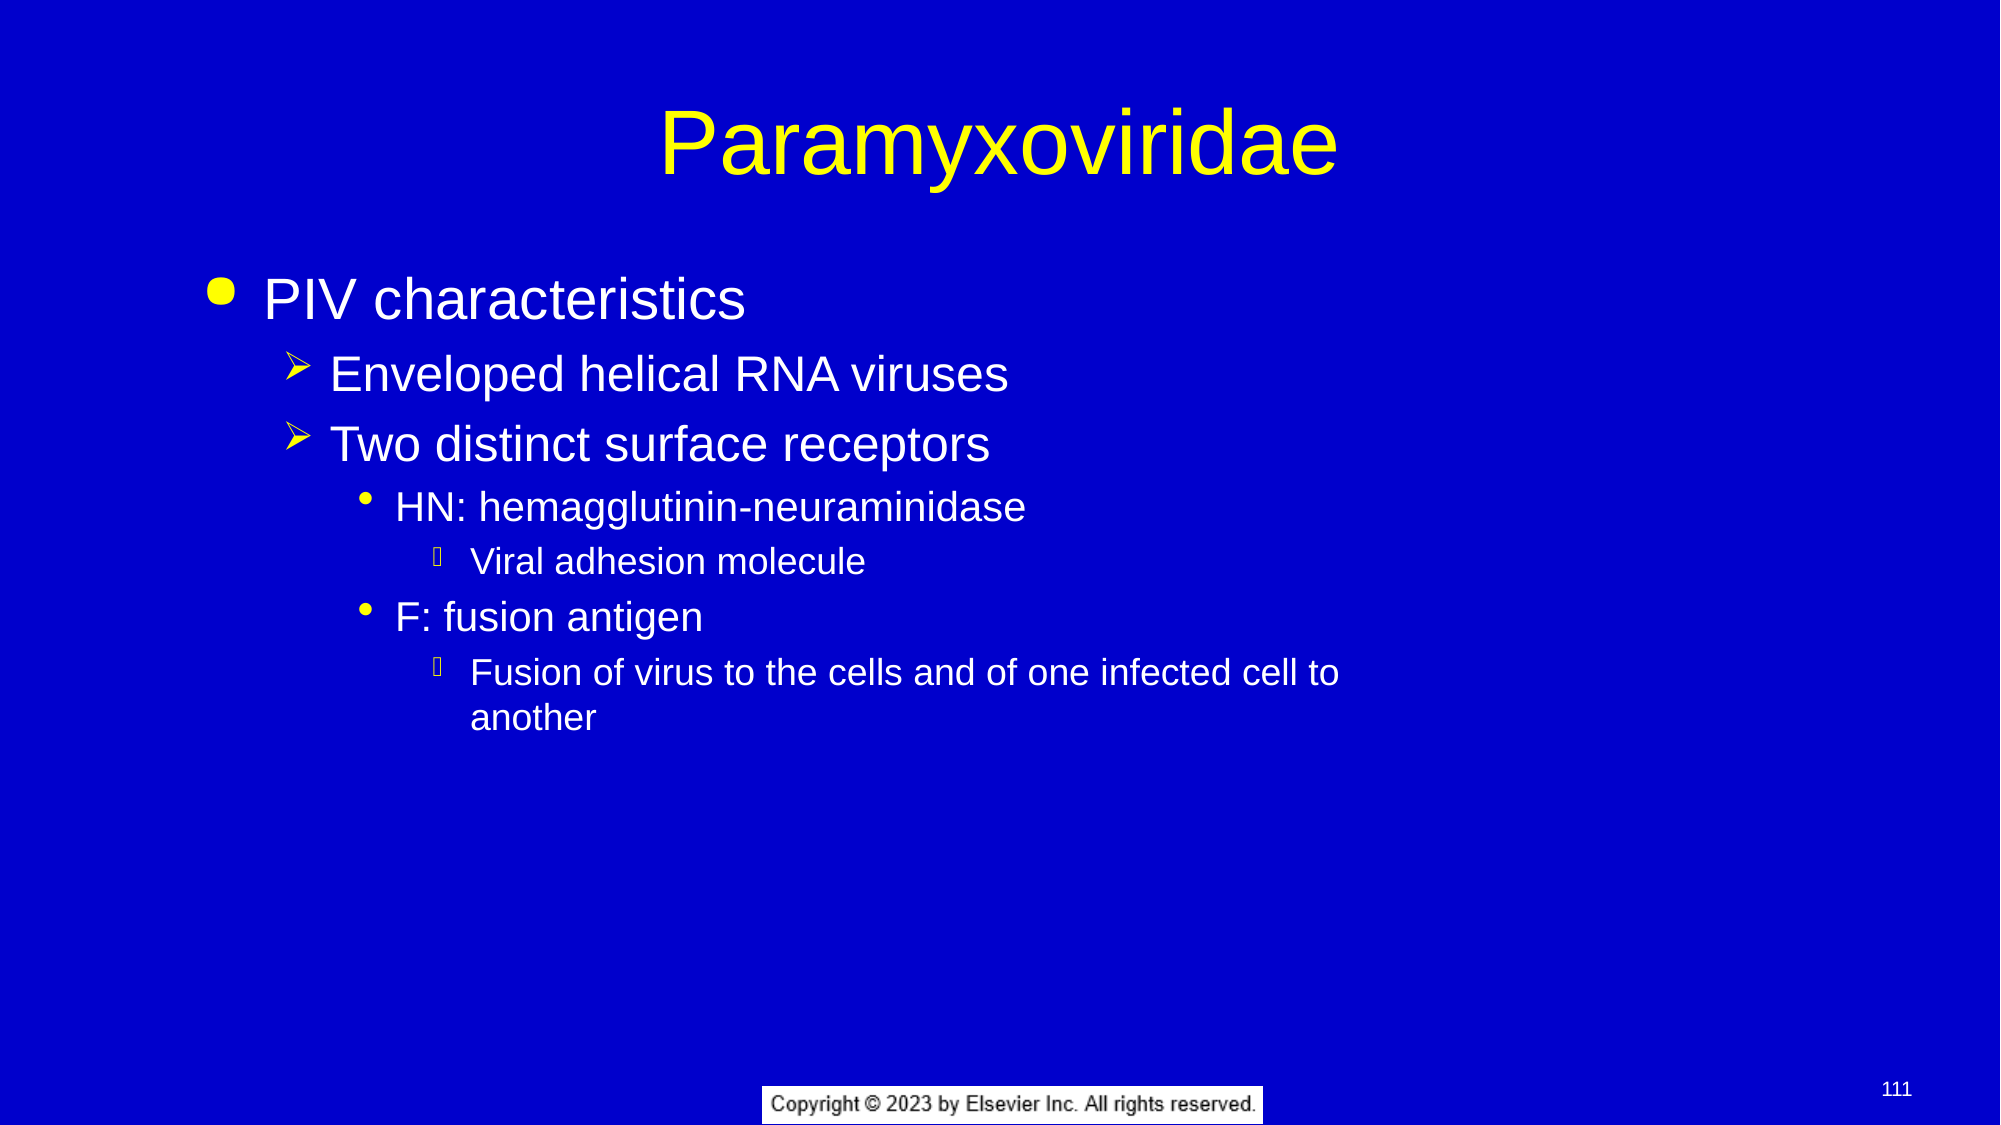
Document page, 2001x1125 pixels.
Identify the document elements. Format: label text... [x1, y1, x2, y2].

list PIV characteristics Enveloped helical RNA viruses Two distinct surface receptors HN: hemagglutinin-neuraminidase Viral adhesion molecule F: fusion antigen Fusion of virus to the cells and of one infected cell to another [192, 253, 1469, 985]
picture [762, 1086, 1263, 1124]
title Paramyxoviridae [149, 37, 1851, 238]
